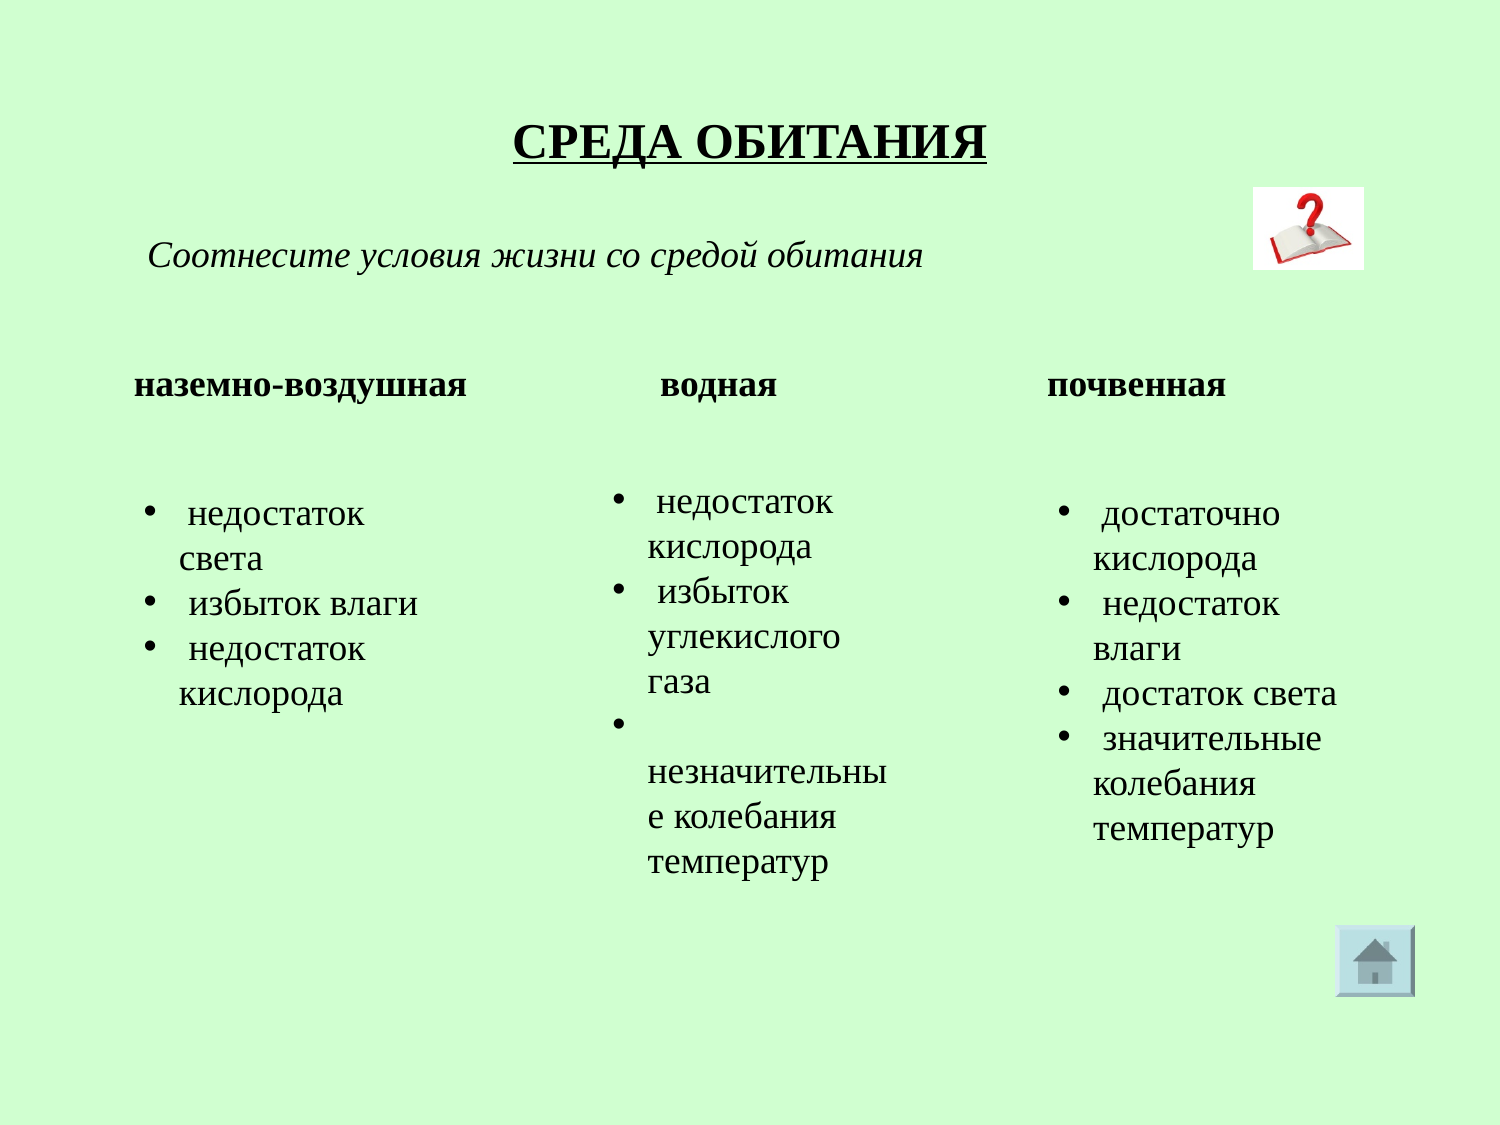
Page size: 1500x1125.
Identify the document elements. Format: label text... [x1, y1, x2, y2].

text_box недостаток света избыток влаги недостаток кислорода [128, 480, 457, 721]
text_box водная [645, 351, 793, 412]
picture [1335, 925, 1415, 997]
text_box достаточно кислорода недостаток влаги достаток света значительные колебания температур [1042, 480, 1383, 856]
text_box наземно-воздушная [119, 351, 483, 412]
title СРЕДА ОБИТАНИЯ [74, 44, 1426, 233]
text_box Соотнесите условия жизни со средой обитания [132, 222, 940, 283]
text_box недостаток кислорода избыток углекислого газа незначительные колебания температур [597, 468, 914, 889]
text_box почвенная [1032, 351, 1242, 412]
picture [1253, 187, 1364, 270]
